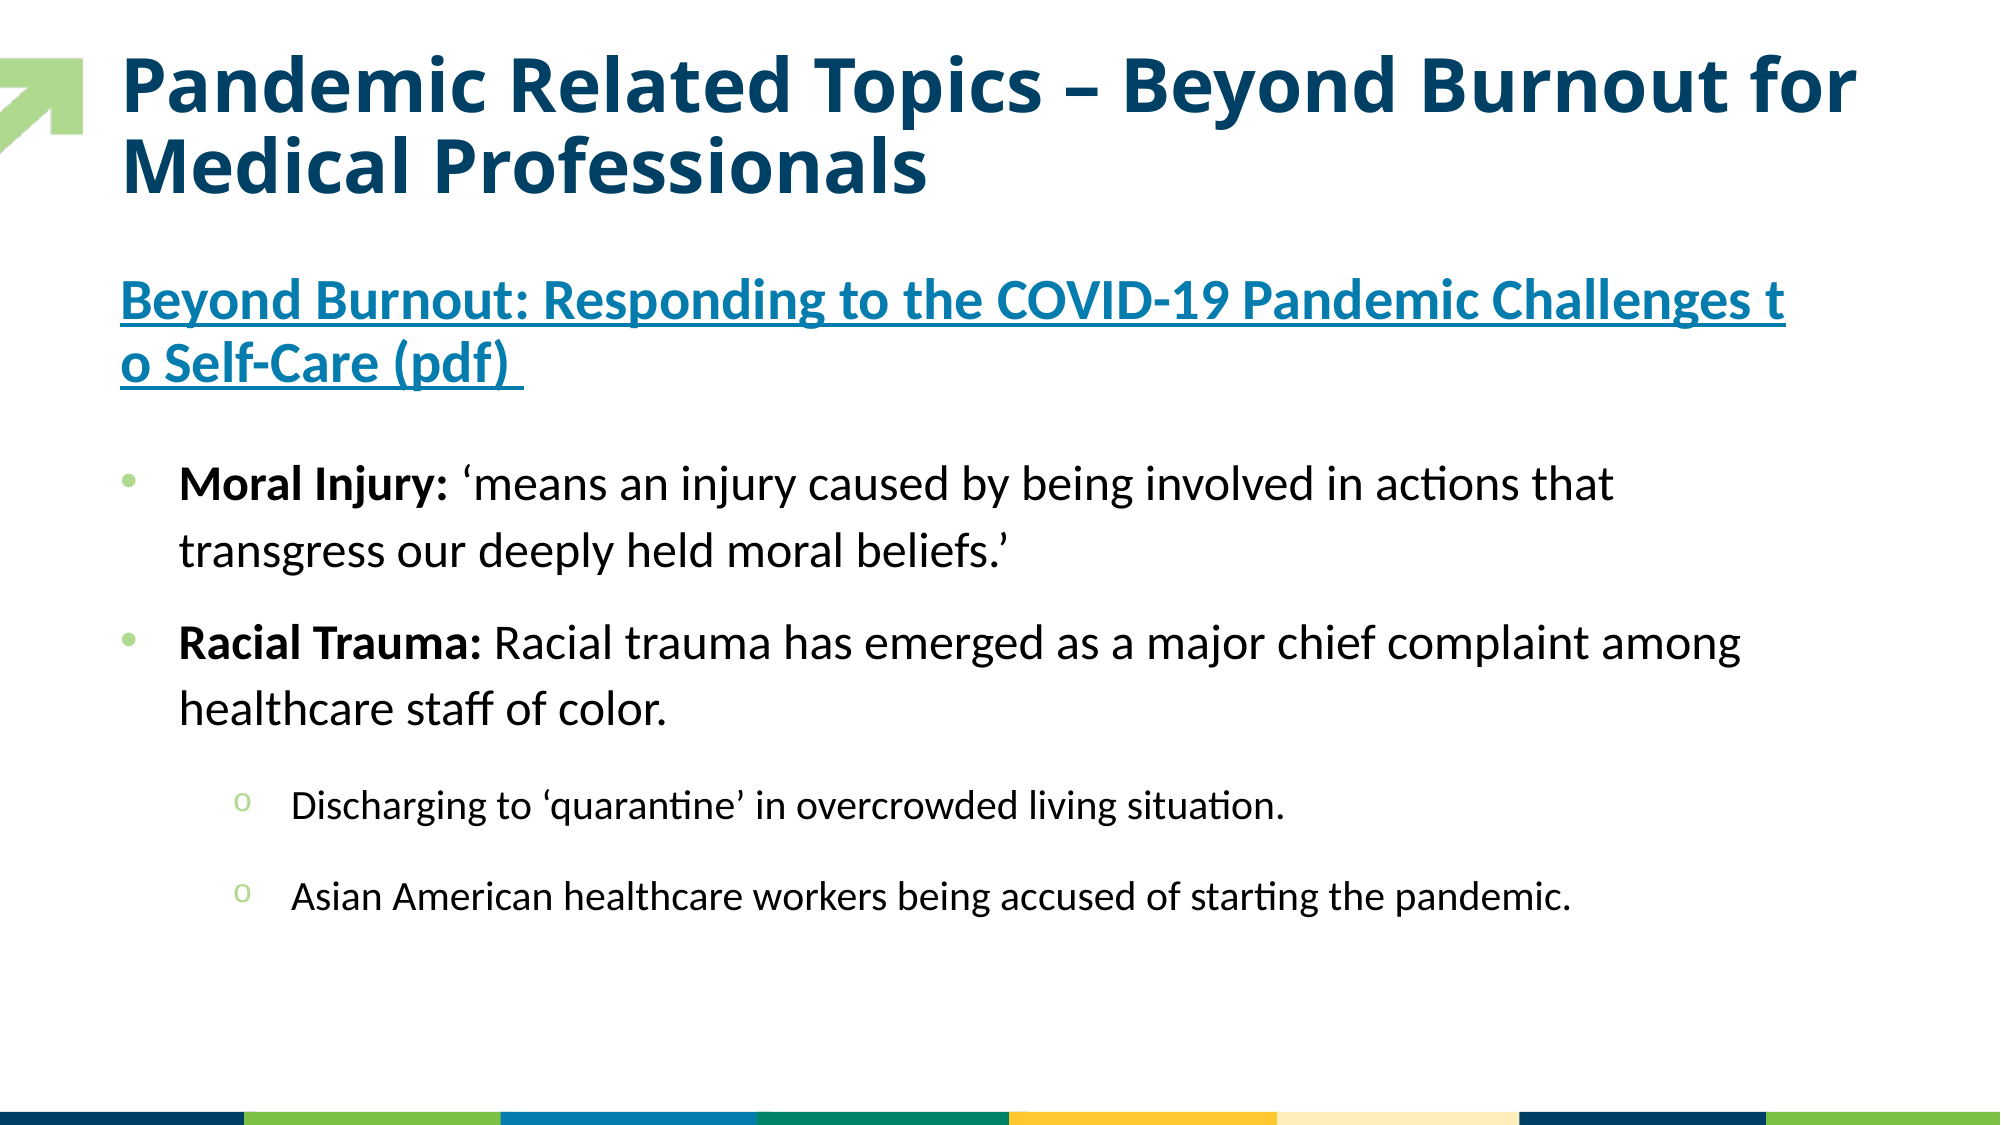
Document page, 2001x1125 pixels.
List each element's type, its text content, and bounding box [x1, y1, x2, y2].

picture [0, 58, 82, 164]
title Pandemic Related Topics – Beyond Burnout for Medical Professionals [105, 41, 1900, 217]
list Beyond Burnout: Responding to the COVID-19 Pandemic Challenges to Self-Care (pdf) Moral Injury: ‘means an injury caused by being involved in actions that transgress our deeply held moral beliefs.’ Racial Trauma: Racial trauma has emerged as a major chief complaint among healthcare staff of color. Discharging to ‘quarantine’ in overcrowded living situation. Asian American healthcare workers being accused of starting the pandemic. [105, 248, 1813, 1042]
